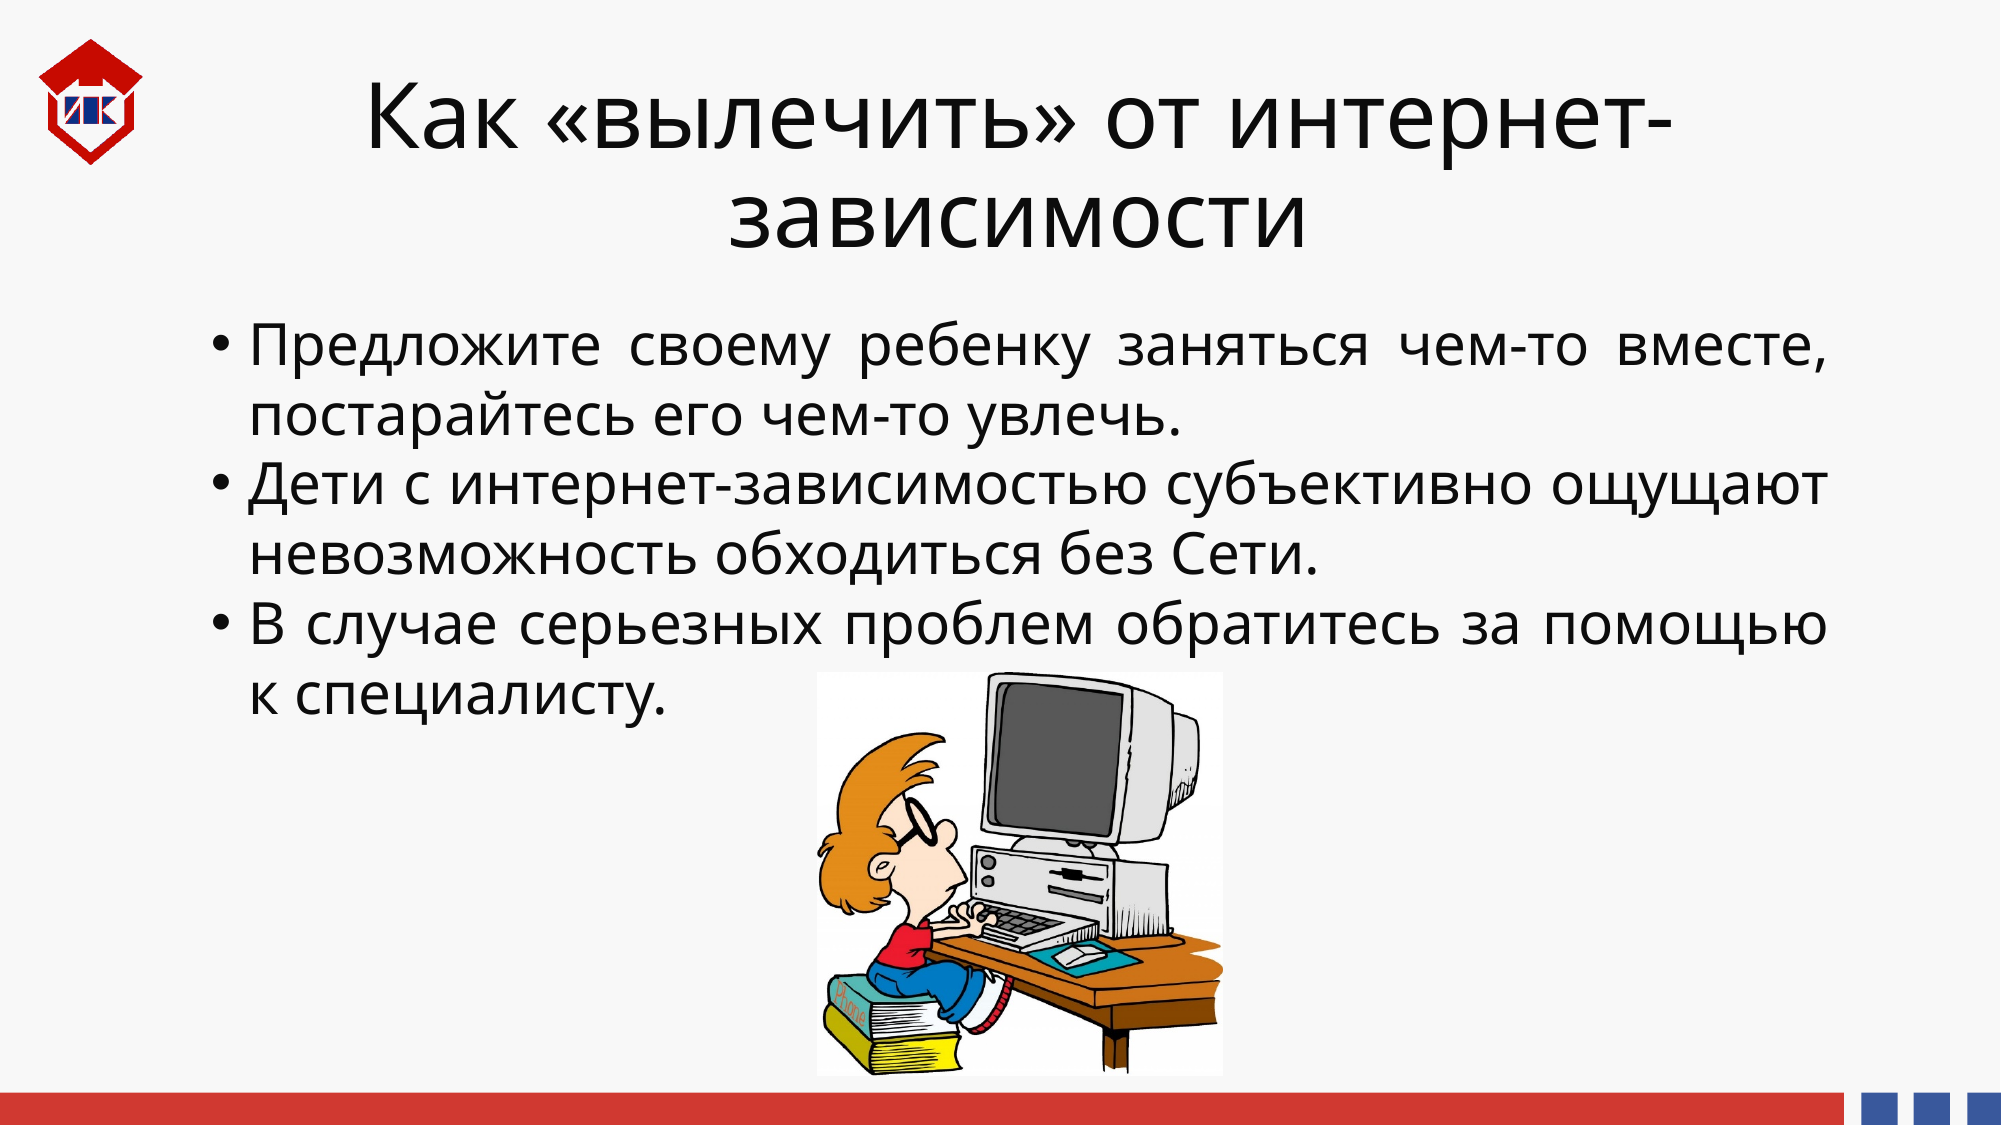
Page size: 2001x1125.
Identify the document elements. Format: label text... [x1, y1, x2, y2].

picture [18, 9, 152, 180]
picture [817, 672, 1223, 1076]
title Как «вылечить» от интернет-зависимости [195, 59, 1844, 278]
list Предложите своему ребенку заняться чем-то вместе, постарайтесь его чем-то увлечь. Дети с интернет-зависимостью субъективно ощущают невозможность обходиться без Сети. В случае серьезных проблем обратитесь за помощью к специалисту. [195, 299, 1844, 1014]
